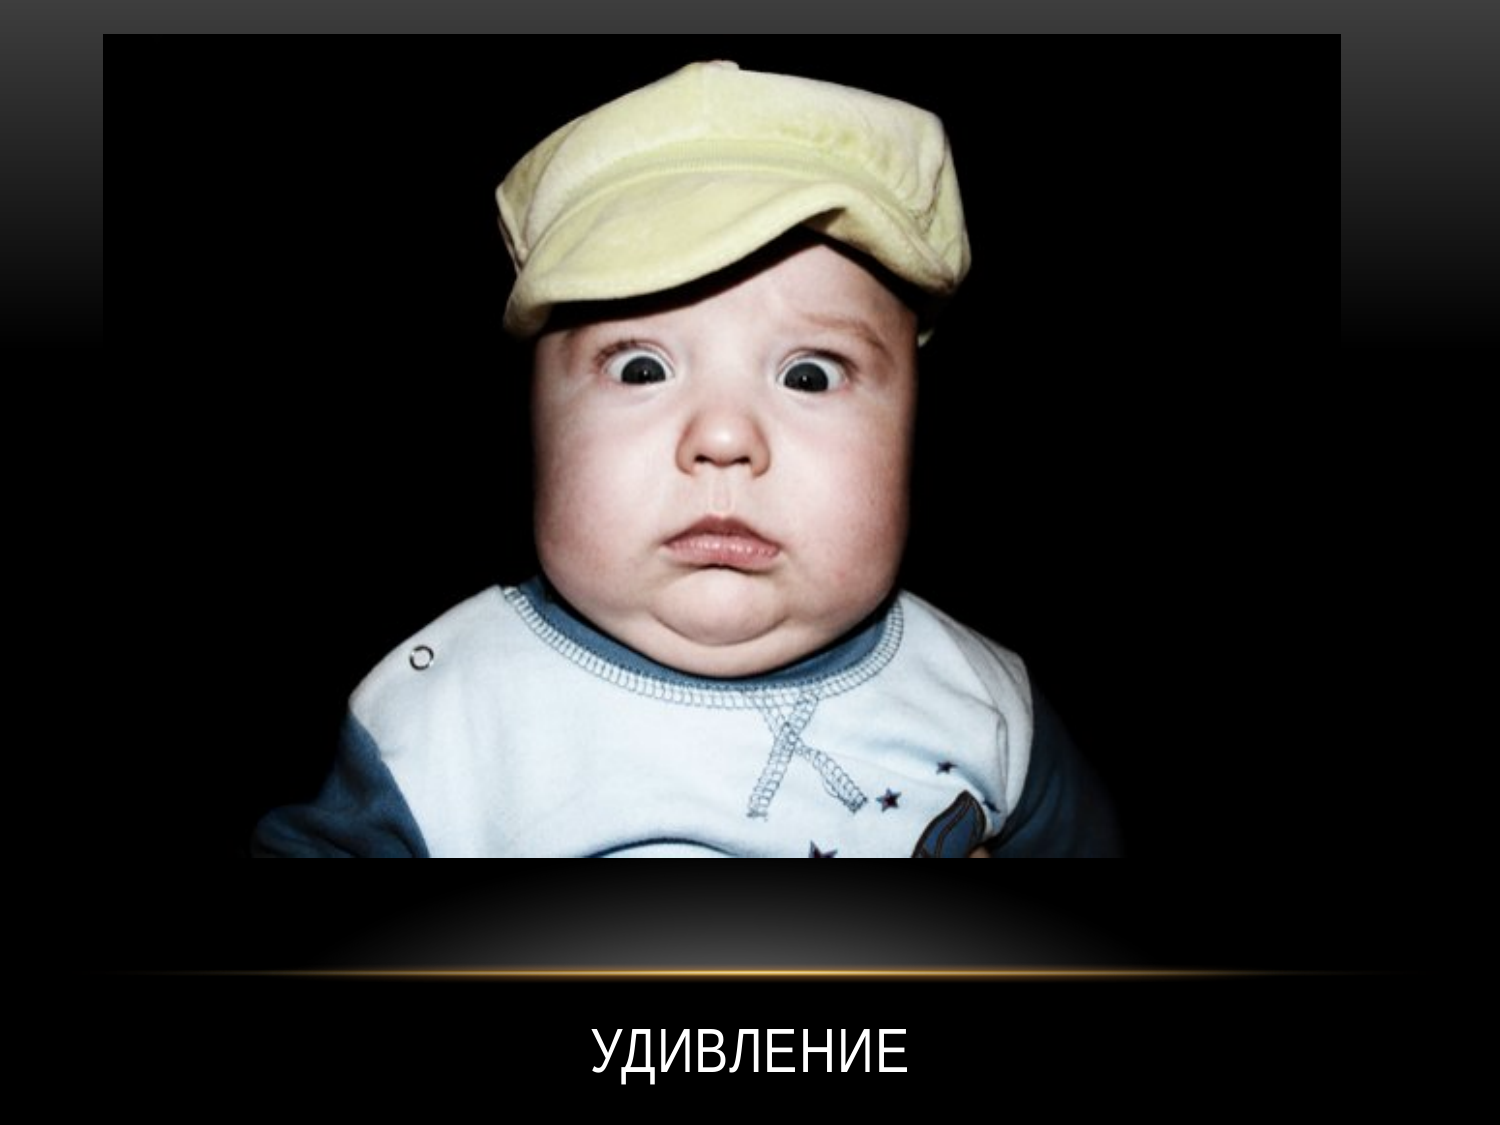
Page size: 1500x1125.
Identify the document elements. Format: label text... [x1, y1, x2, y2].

title удивление [100, 905, 1401, 1093]
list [103, 34, 1341, 859]
picture [0, 0, 1500, 1125]
